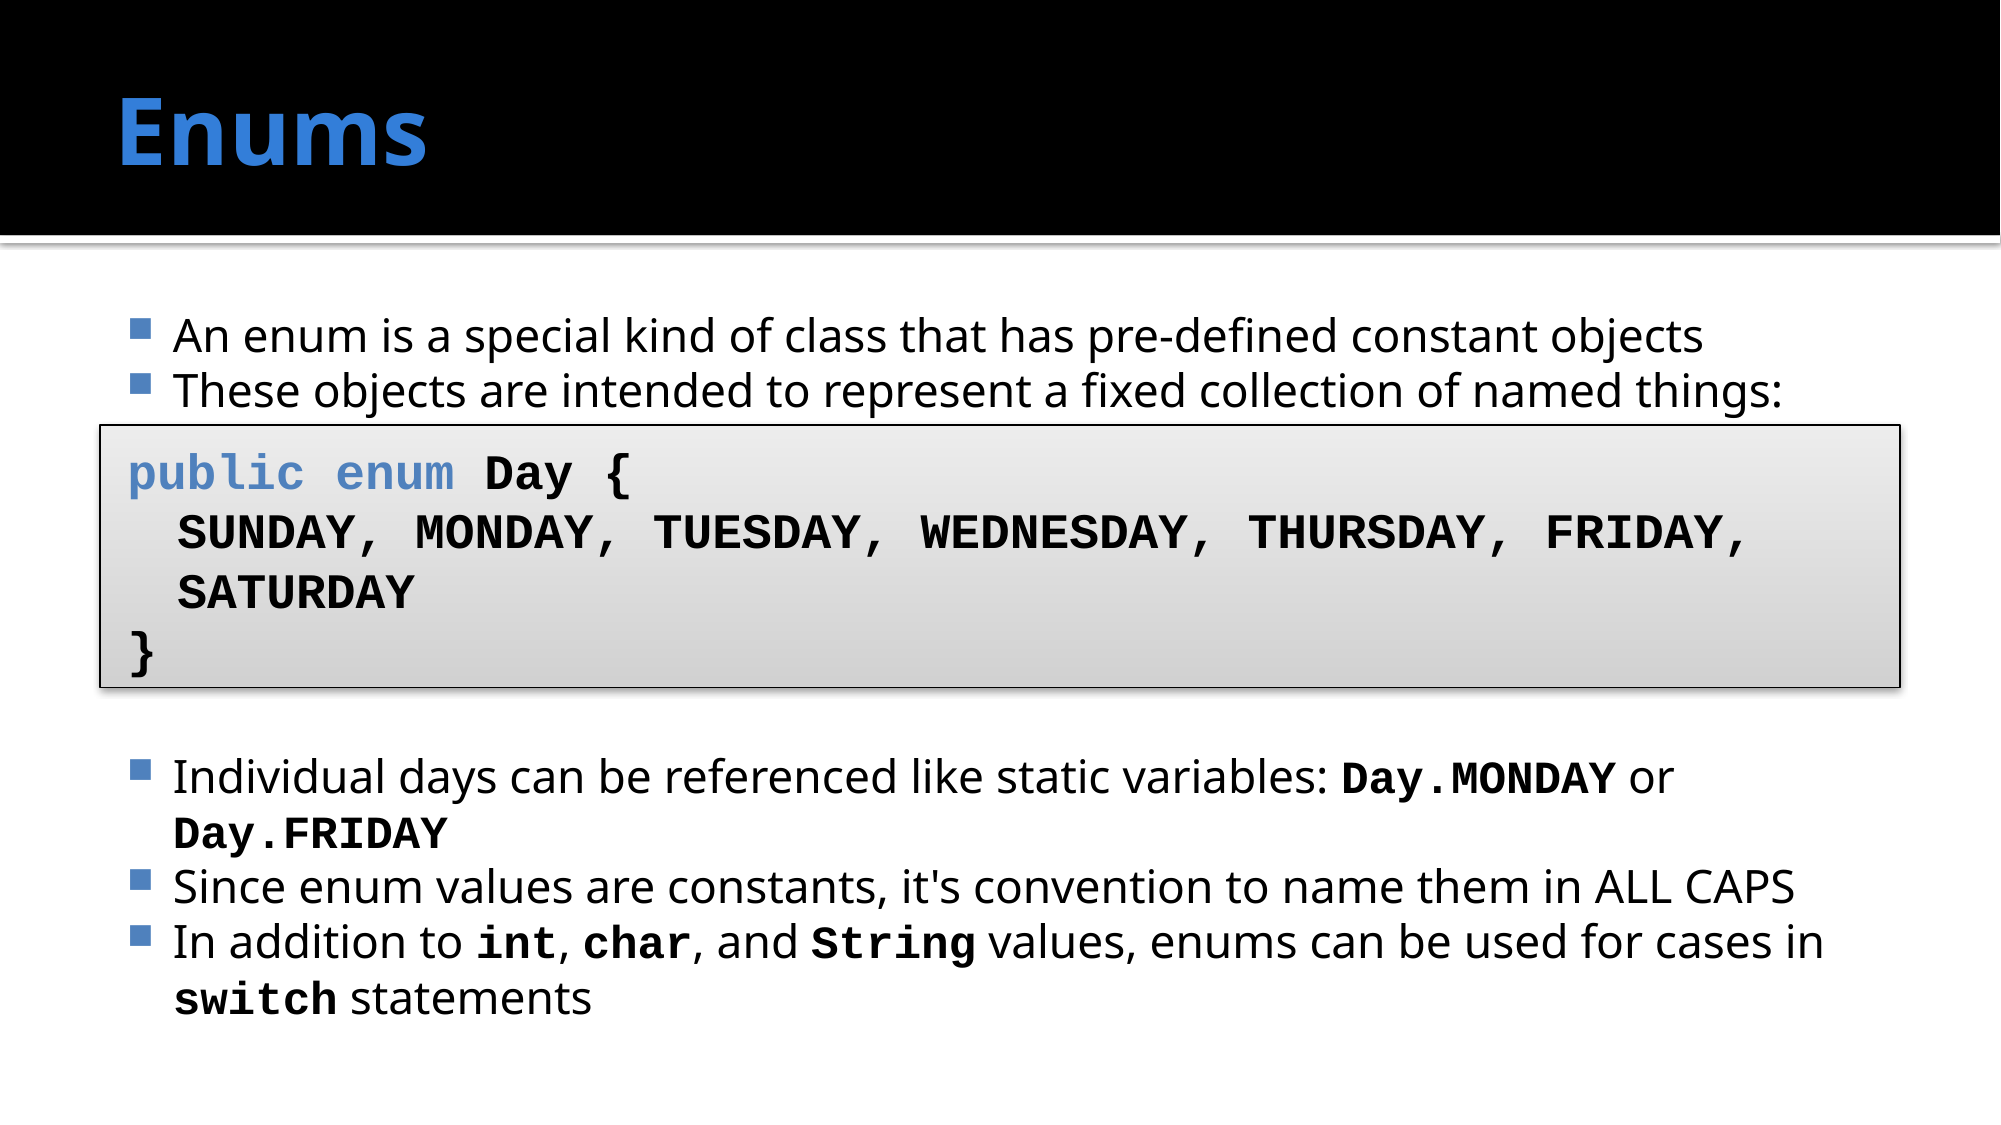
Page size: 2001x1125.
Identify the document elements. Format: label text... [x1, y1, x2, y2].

text_box public enum Day { SUNDAY, MONDAY, TUESDAY, WEDNESDAY, THURSDAY, FRIDAY, SATURDAY } [99, 424, 1901, 688]
title Enums [99, 25, 1900, 231]
list An enum is a special kind of class that has pre-defined constant objects These objects are intended to represent a fixed collection of named things: Individual days can be referenced like static variables: Day.MONDAY or Day.FRIDAY Since enum values are constants, it's convention to name them in ALL CAPS In addition to int, char, and String values, enums can be used for cases in switch statements [99, 291, 1900, 424]
list An enum is a special kind of class that has pre-defined constant objects These objects are intended to represent a fixed collection of named things: Individual days can be referenced like static variables: Day.MONDAY or Day.FRIDAY Since enum values are constants, it's convention to name them in ALL CAPS In addition to int, char, and String values, enums can be used for cases in switch statements [99, 696, 1900, 1050]
